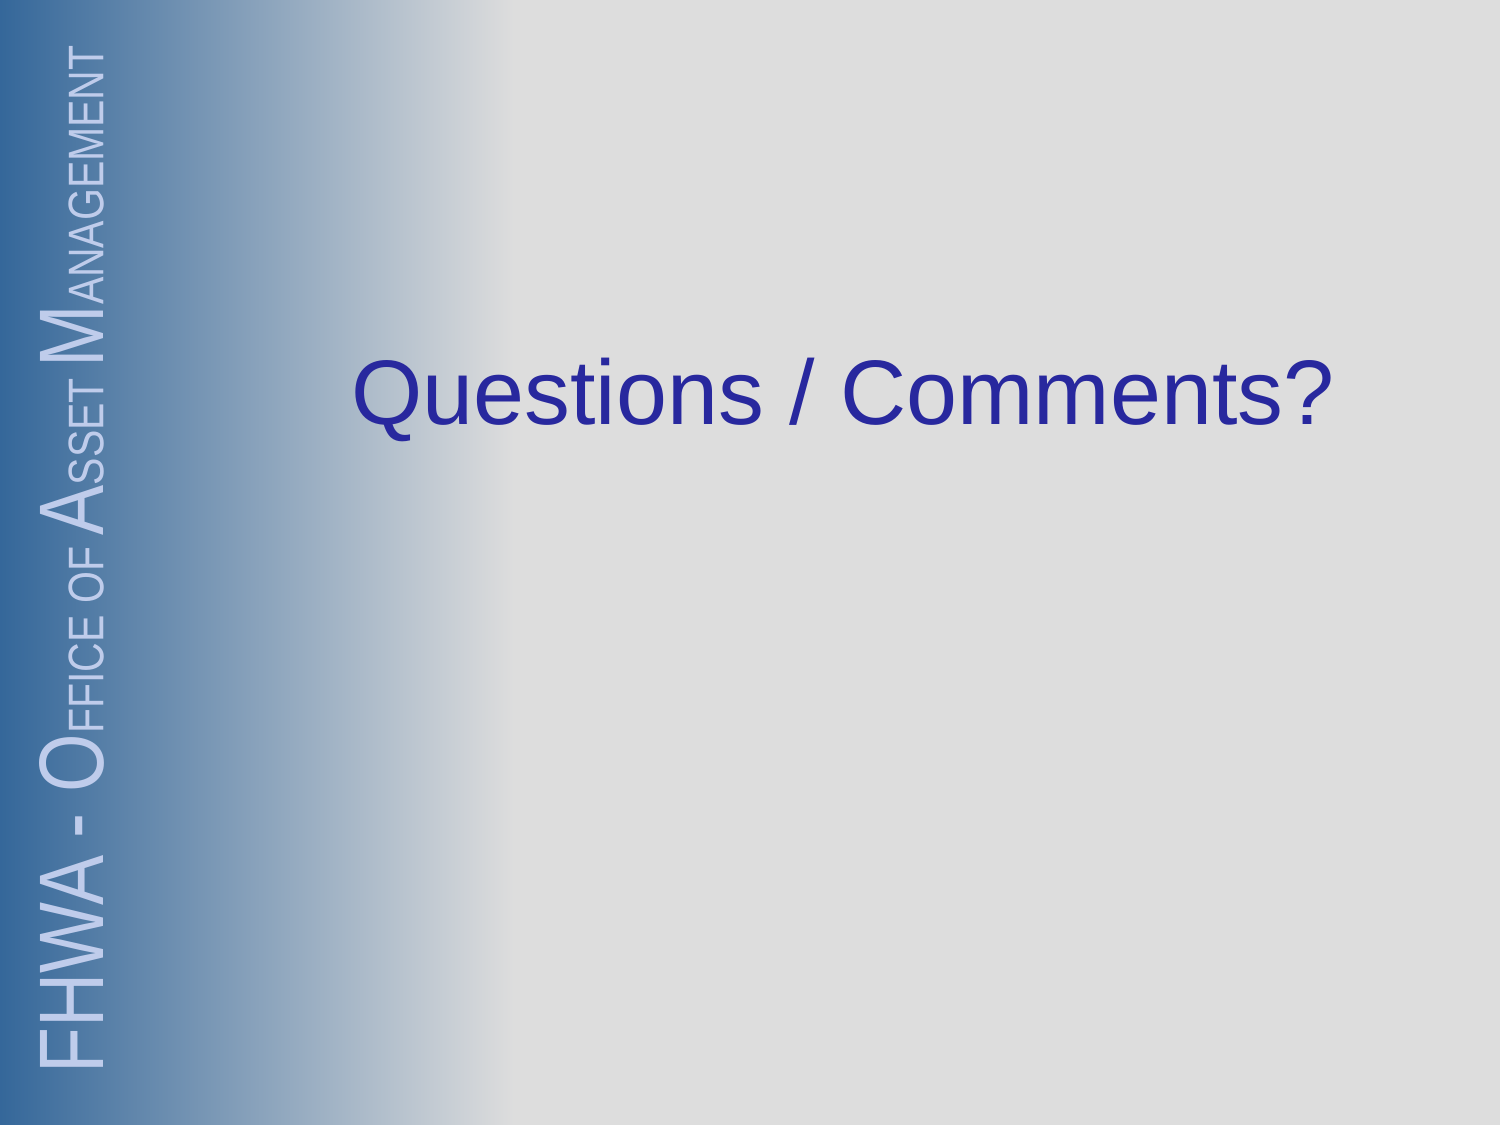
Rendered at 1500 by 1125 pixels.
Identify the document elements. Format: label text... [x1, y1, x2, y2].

title Questions / Comments? [262, 337, 1425, 1013]
